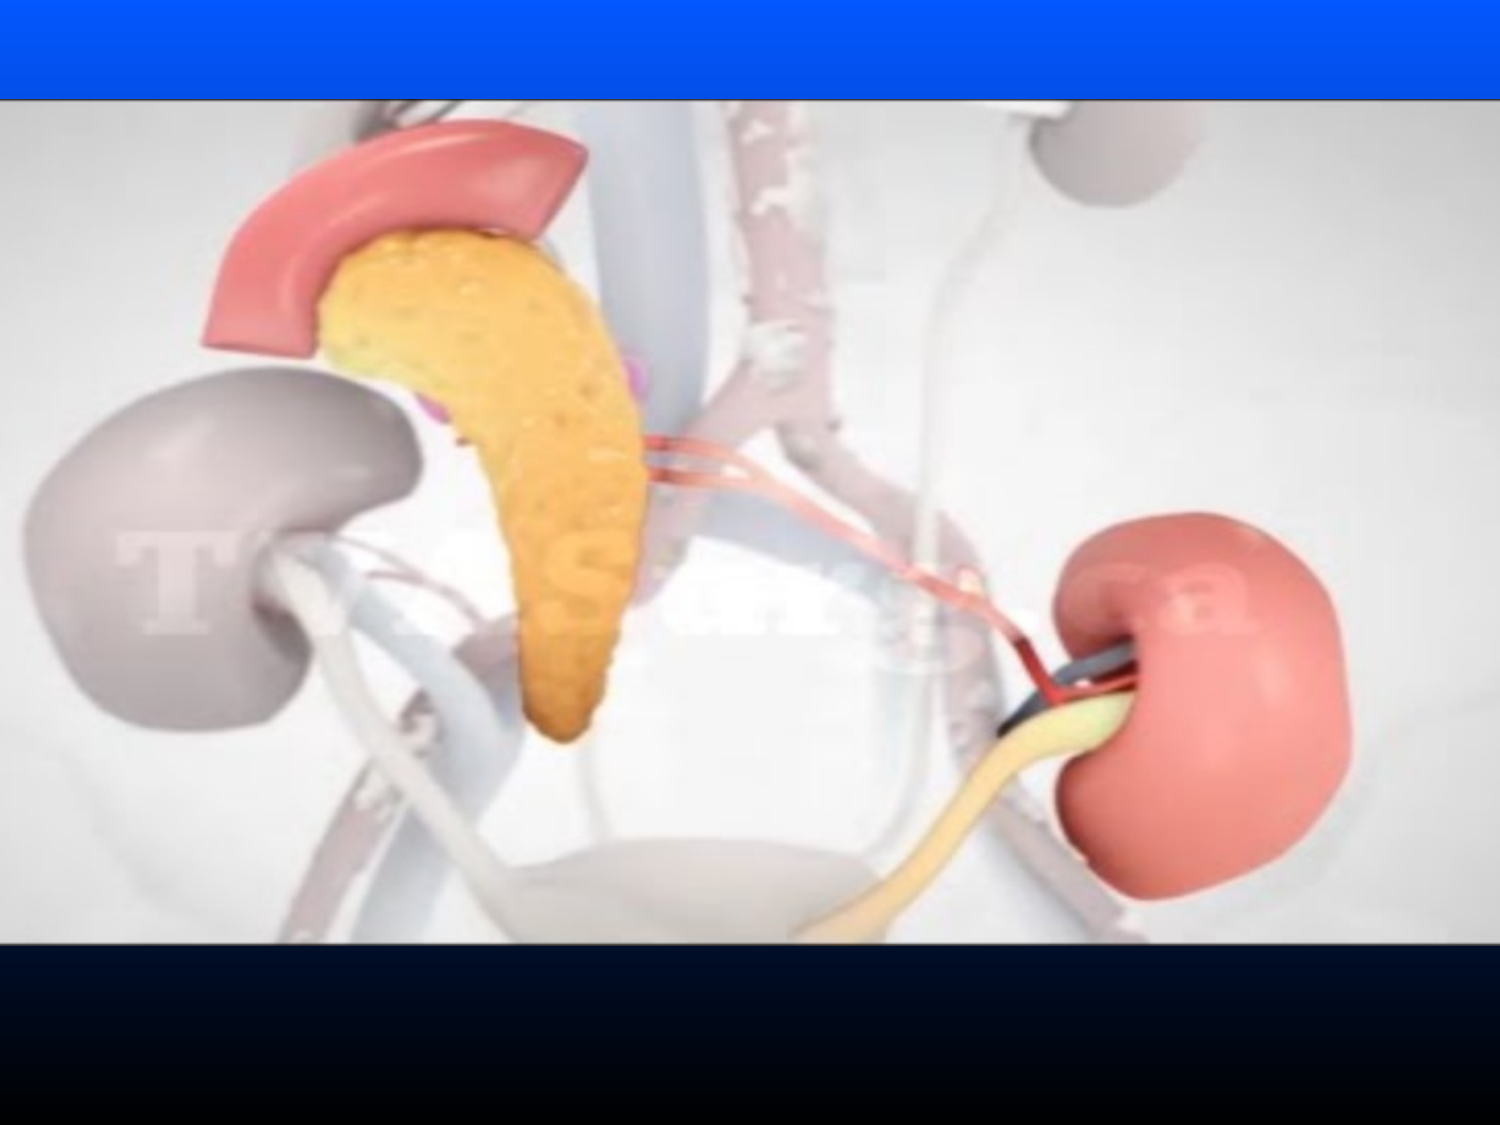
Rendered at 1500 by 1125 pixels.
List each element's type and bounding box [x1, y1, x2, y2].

list [0, 98, 1500, 947]
